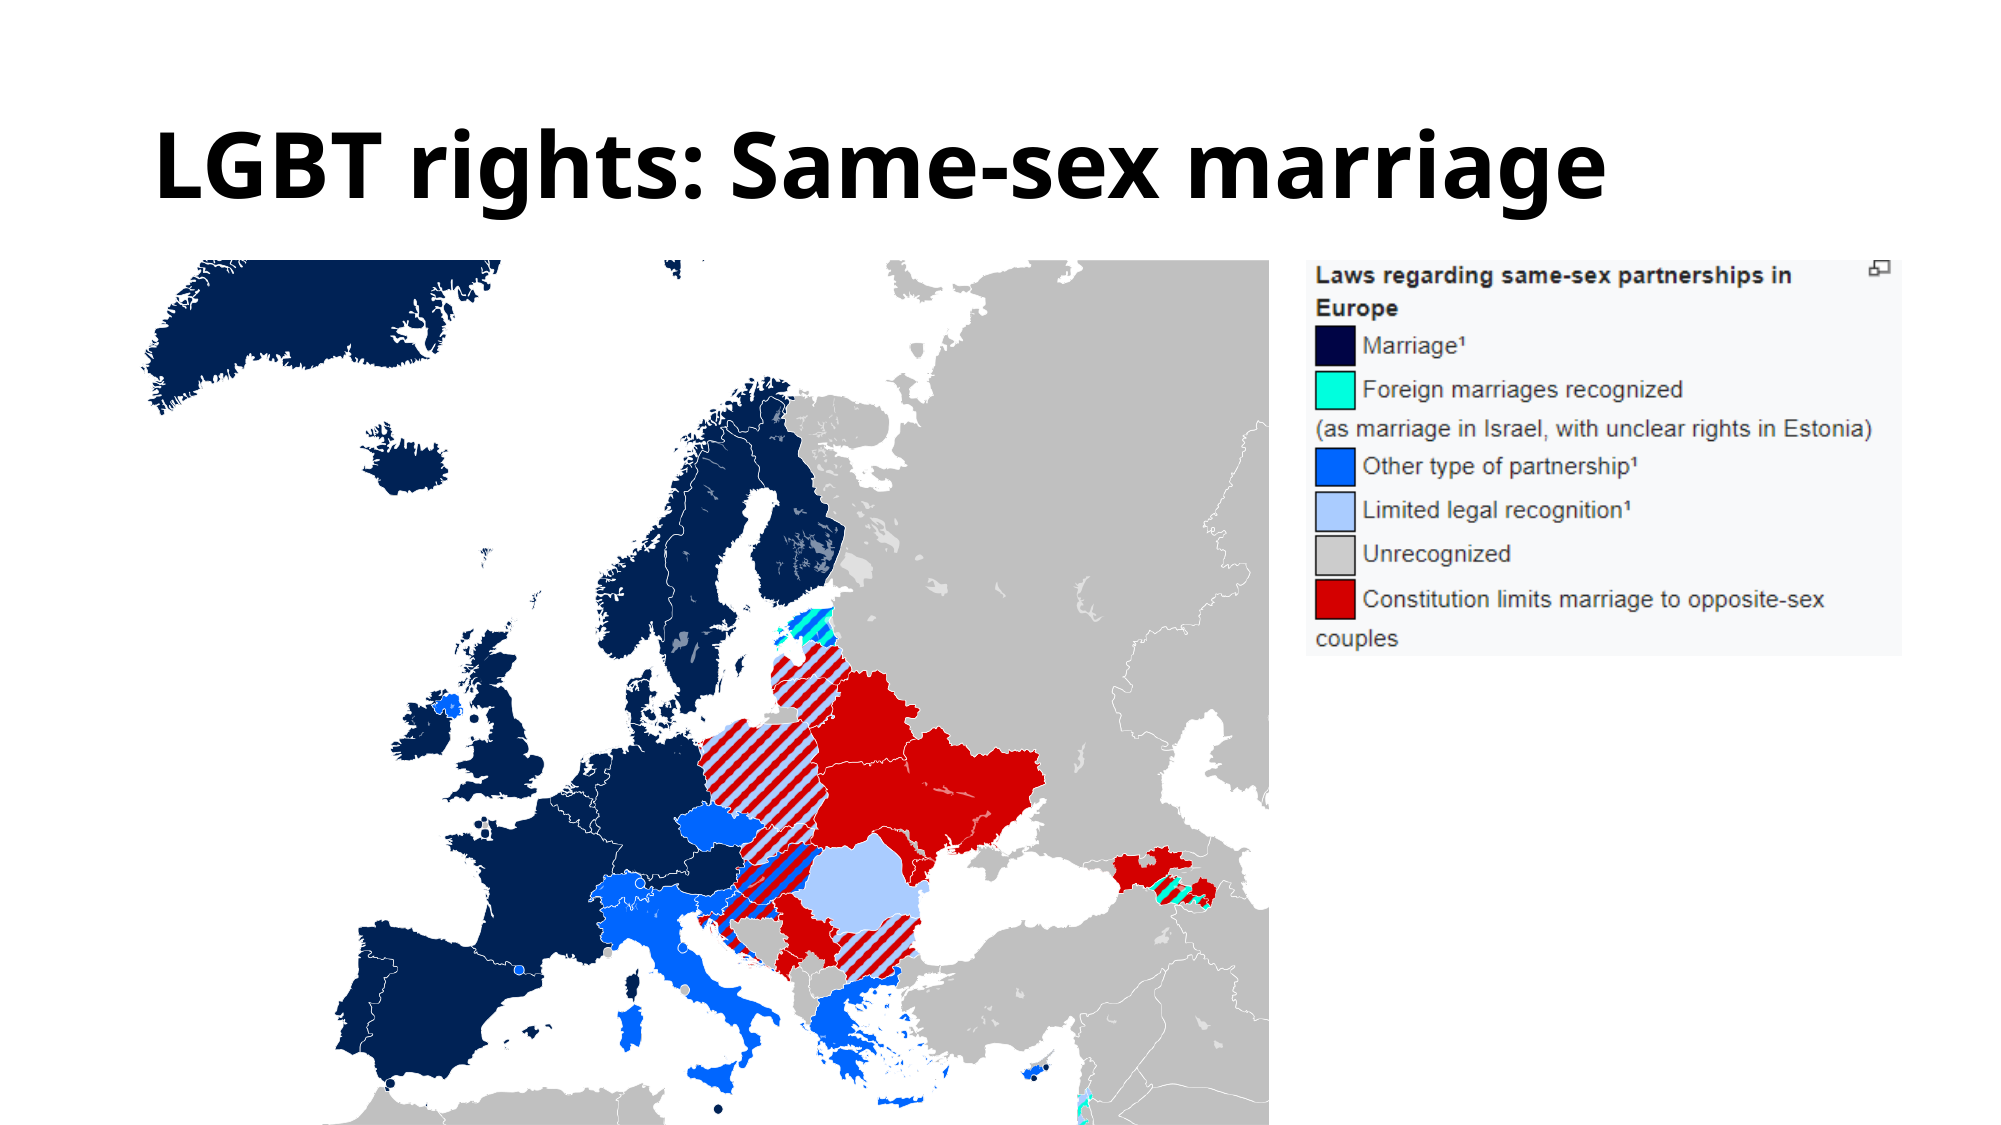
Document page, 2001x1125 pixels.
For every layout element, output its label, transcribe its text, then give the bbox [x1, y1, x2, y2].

picture [137, 260, 1269, 1125]
title LGBT rights: Same-sex marriage [137, 59, 1863, 278]
picture [1305, 260, 1902, 656]
